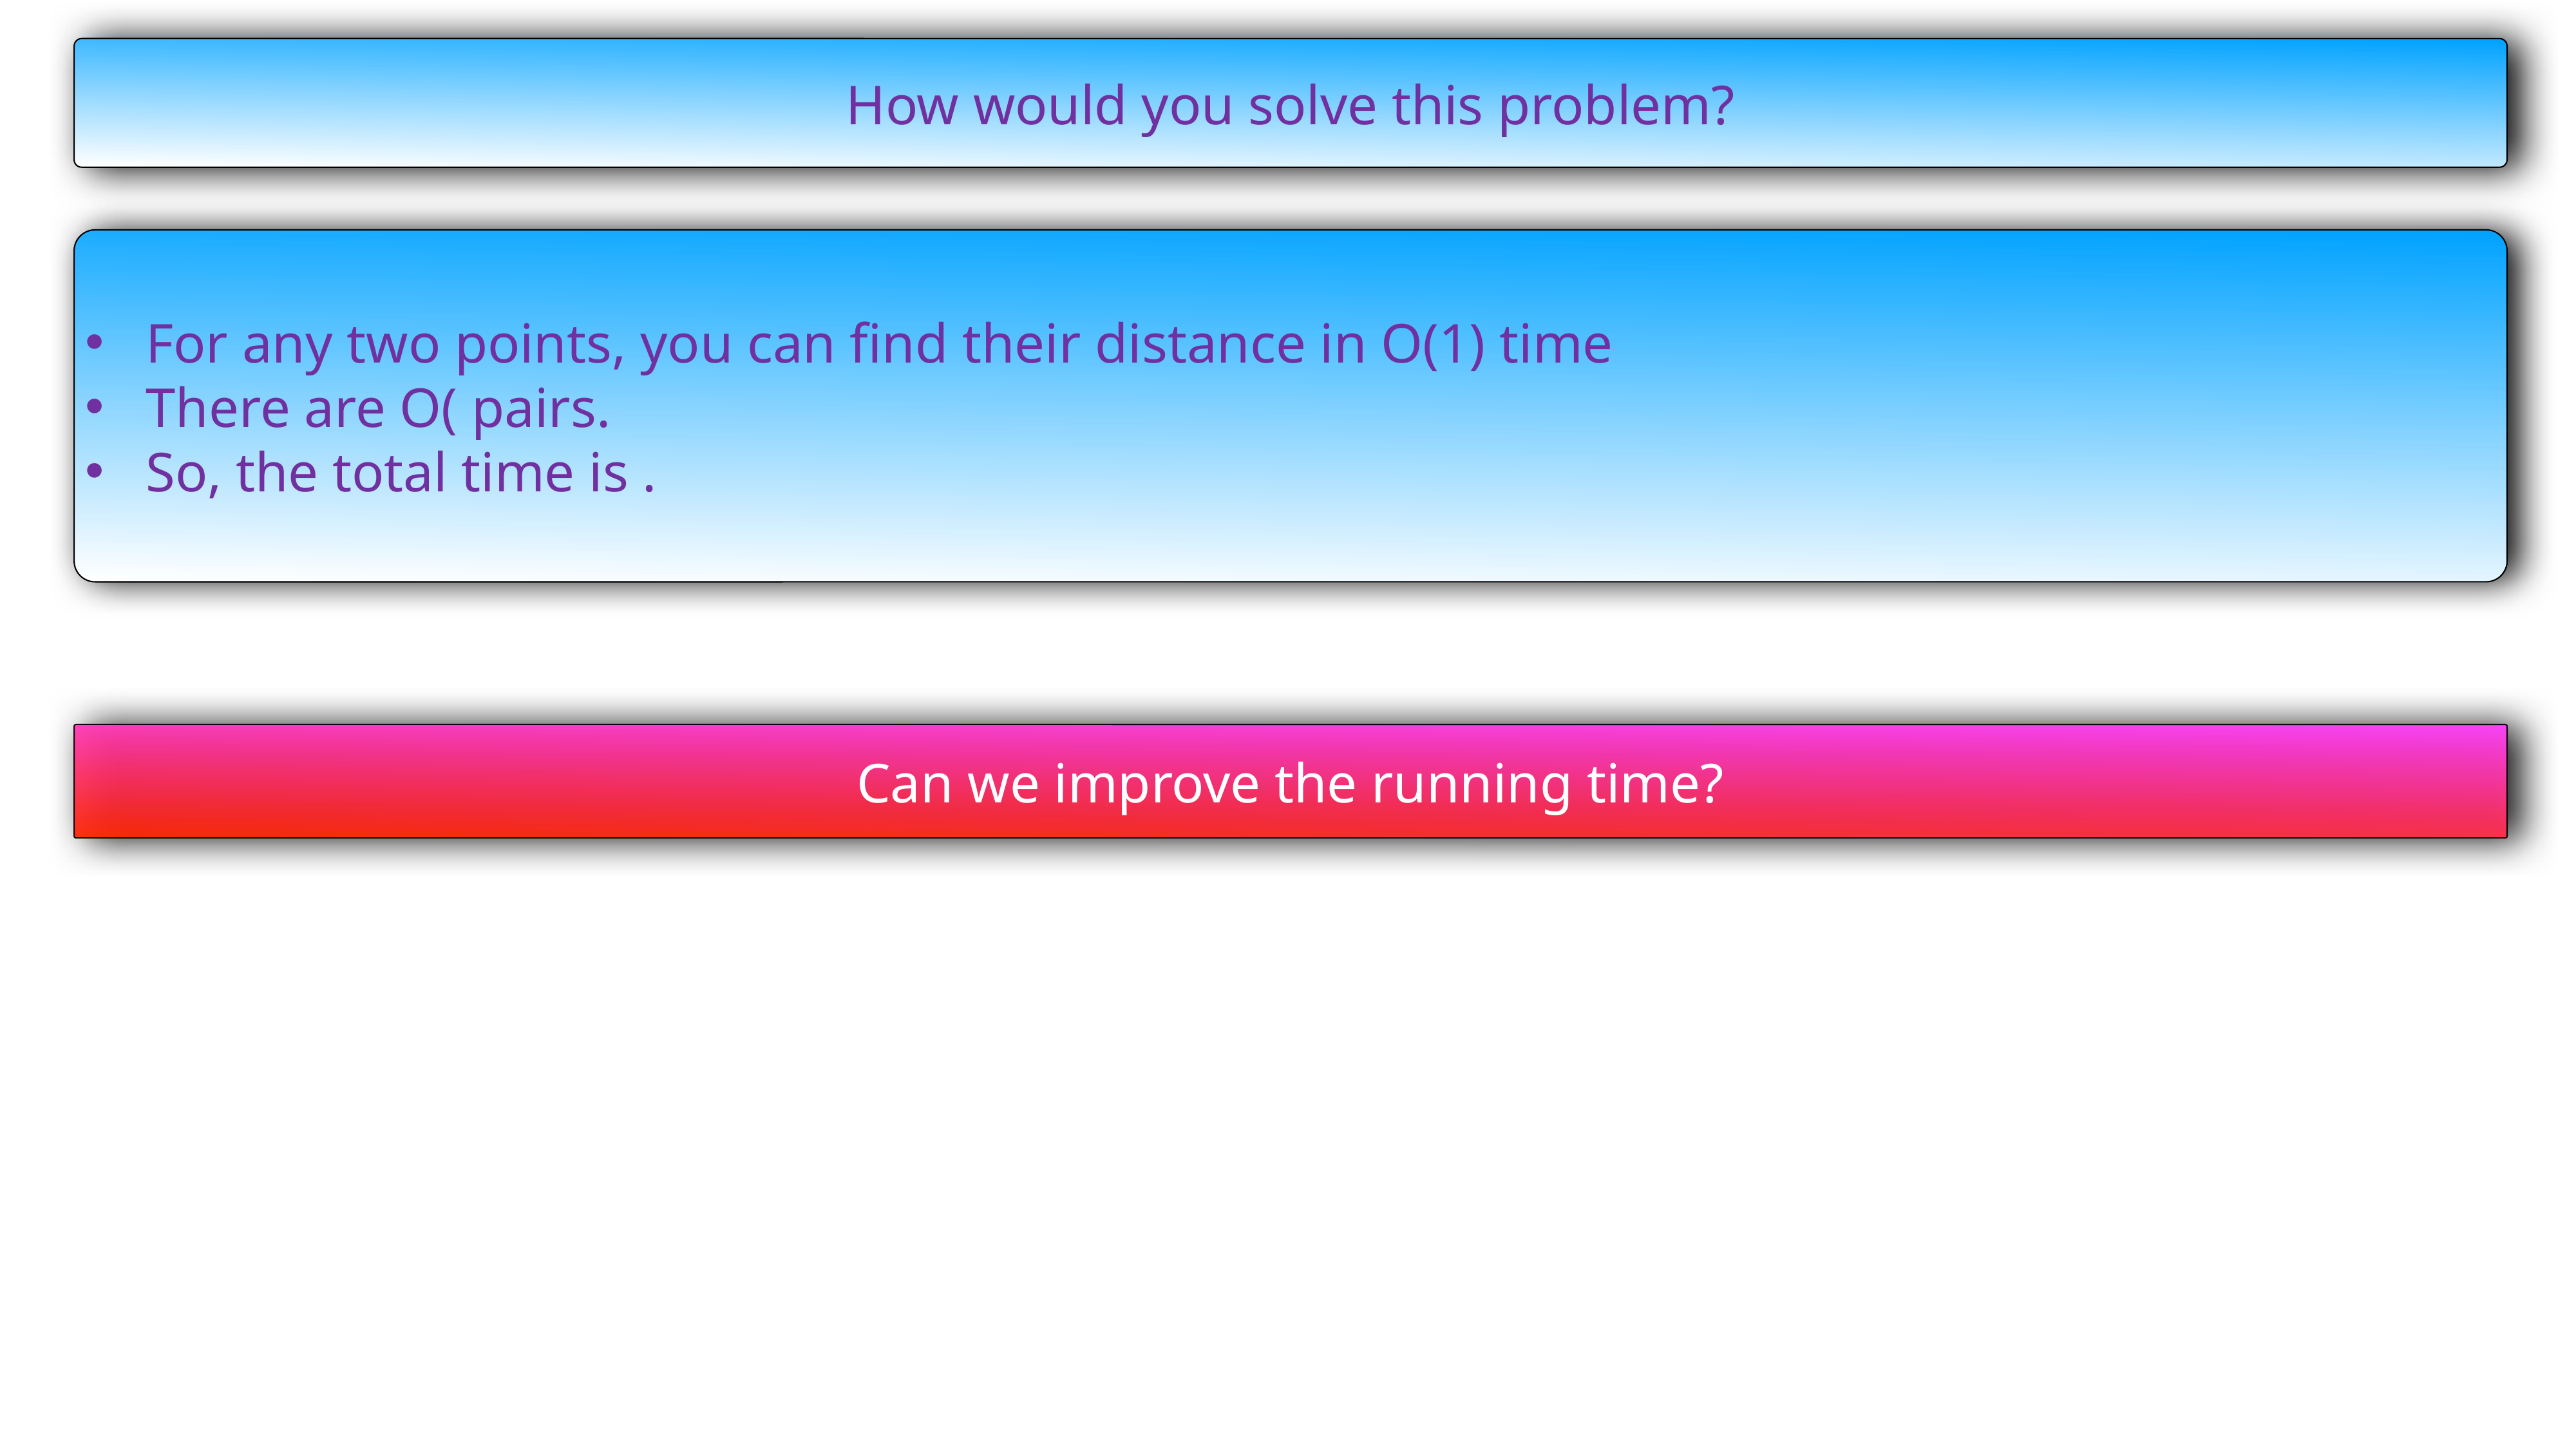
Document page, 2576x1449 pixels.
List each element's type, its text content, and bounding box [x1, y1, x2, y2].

text_box How would you solve this problem? [74, 38, 2508, 167]
text_box Can we improve the running time? [74, 724, 2508, 838]
